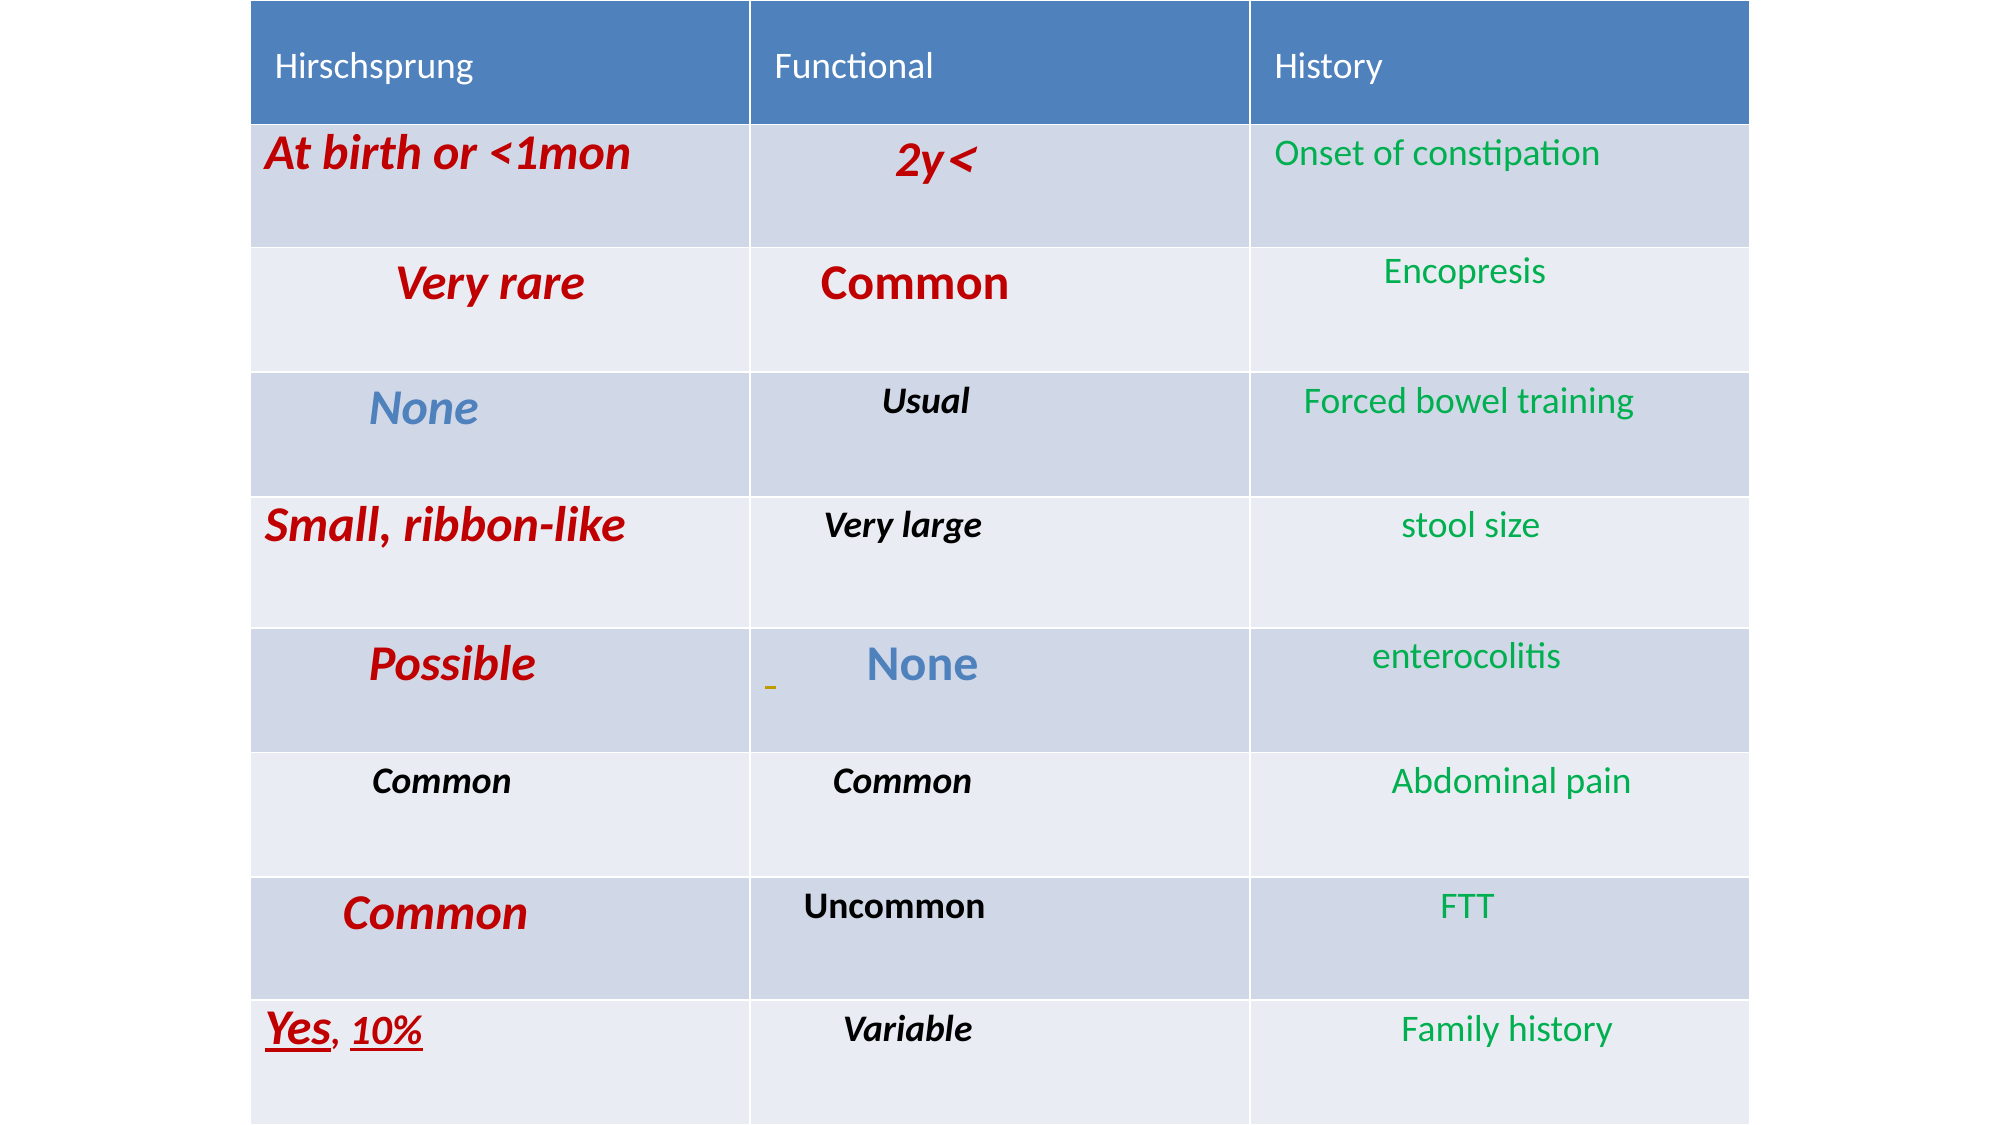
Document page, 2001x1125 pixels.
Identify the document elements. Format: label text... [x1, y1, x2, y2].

table_cell Common [751, 248, 1249, 371]
table_cell Common [251, 878, 749, 999]
table_cell enterocolitis [1251, 629, 1749, 752]
table_header Hirschsprung [251, 1, 749, 124]
table_cell stool size [1251, 498, 1749, 627]
table_cell Forced bowel training [1251, 373, 1749, 496]
table_cell Usual [751, 373, 1249, 496]
table_cell Small, ribbon-like [251, 498, 749, 627]
table_cell Common [251, 753, 749, 876]
table_cell Possible [251, 629, 749, 752]
table_cell Variable [751, 1001, 1249, 1124]
table_cell Encopresis [1251, 248, 1749, 371]
table_header History [1251, 1, 1749, 124]
table_cell Onset of constipation [1251, 125, 1749, 247]
table_cell Common [751, 753, 1249, 876]
table_cell Very rare [251, 248, 749, 371]
table_cell None [751, 629, 1249, 752]
table_header Functional [751, 1, 1249, 124]
table_cell Very large [751, 498, 1249, 627]
table_cell >2y [751, 125, 1249, 247]
table_cell Family history [1251, 1001, 1749, 1124]
table_cell Abdominal pain [1251, 753, 1749, 876]
table_cell None [251, 373, 749, 496]
table_cell Uncommon [751, 878, 1249, 999]
table_cell FTT [1251, 878, 1749, 999]
table_cell Yes, 10% [251, 1001, 749, 1124]
table_cell At birth or <1mon [251, 125, 749, 247]
